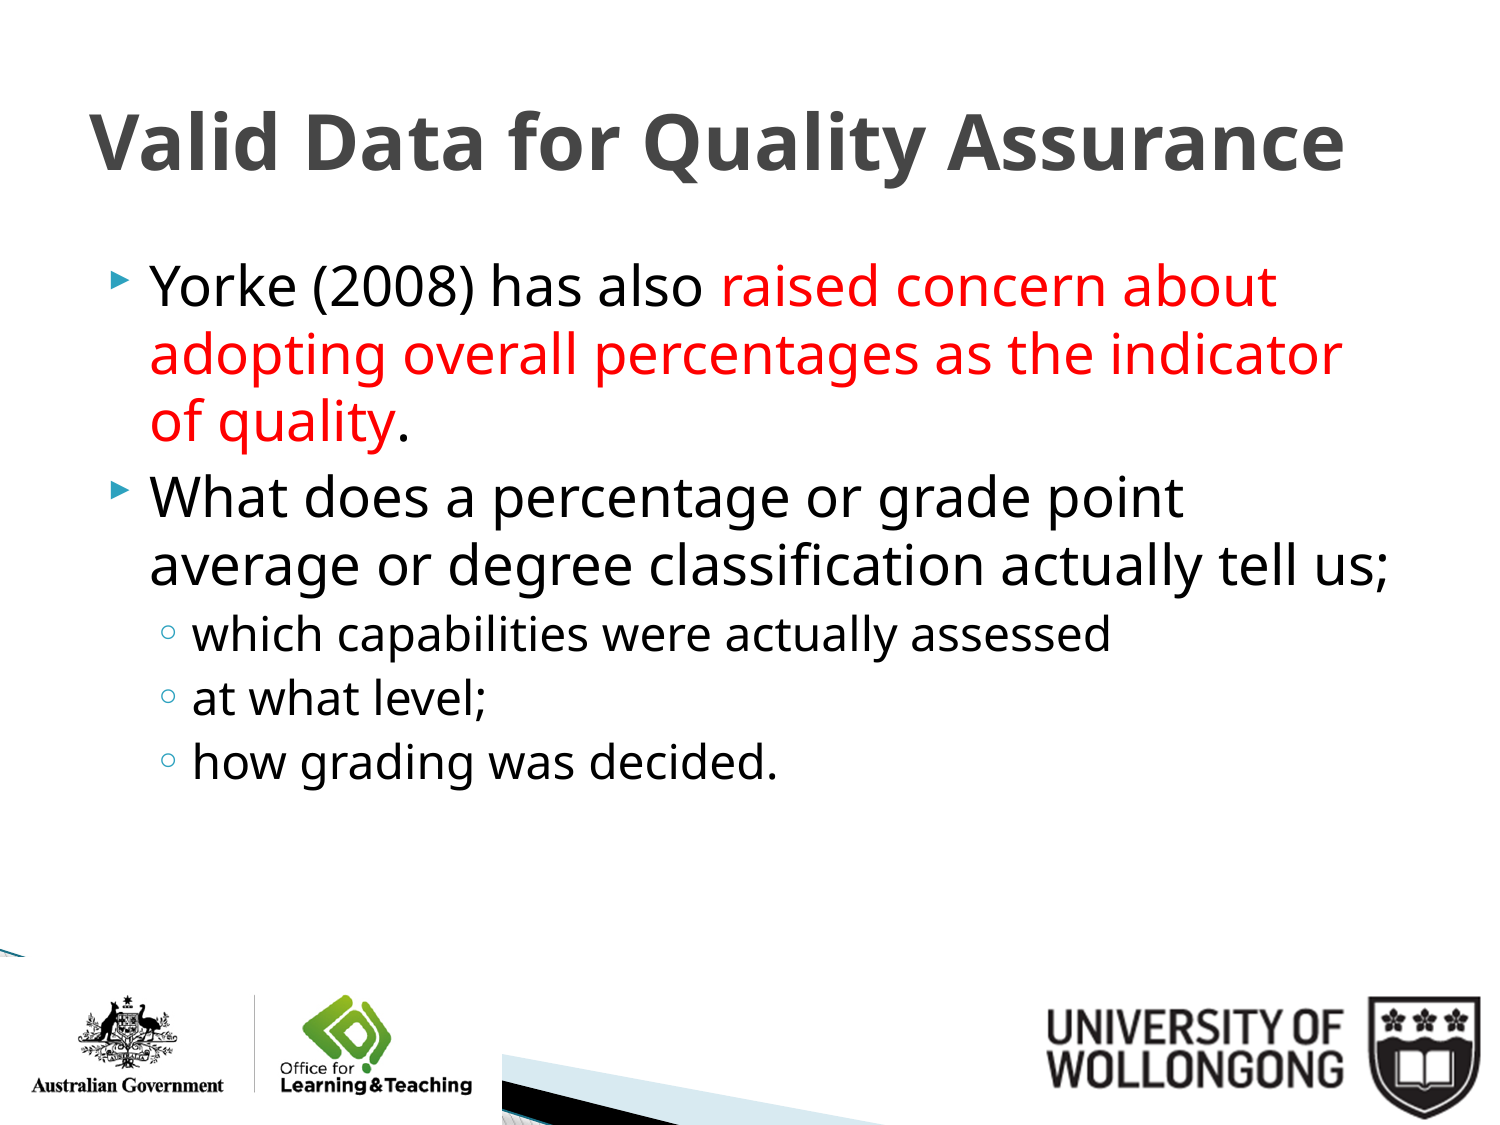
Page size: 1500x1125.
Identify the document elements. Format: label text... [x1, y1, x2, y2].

picture [1045, 995, 1482, 1121]
list Yorke (2008) has also raised concern about adopting overall percentages as the indicator of quality. What does a percentage or grade point average or degree classification actually tell us; which capabilities were actually assessed at what level; how grading was decided. [75, 243, 1425, 986]
picture [0, 957, 503, 1125]
title Valid Data for Quality Assurance [75, 45, 1425, 233]
